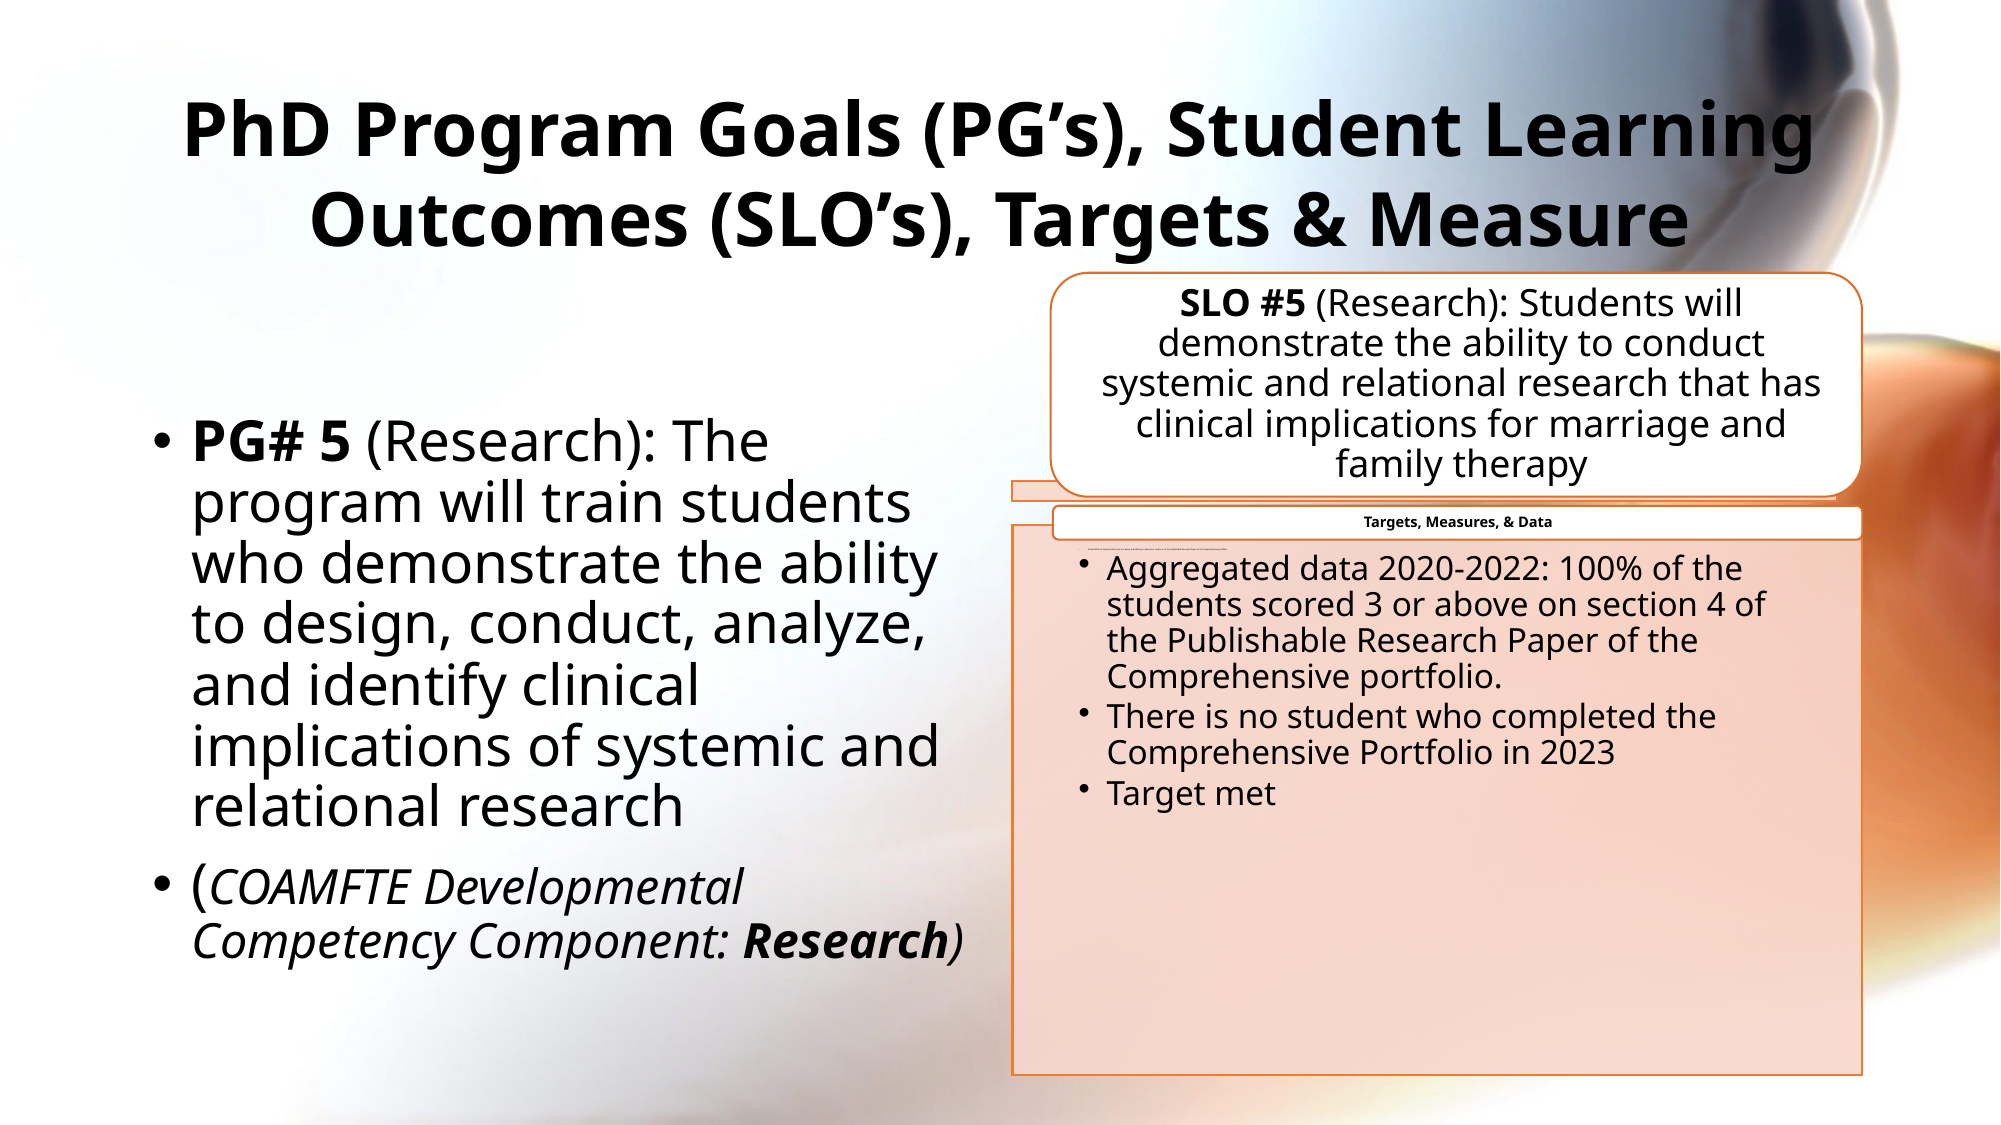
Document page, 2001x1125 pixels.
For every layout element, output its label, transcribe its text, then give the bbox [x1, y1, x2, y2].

picture [0, 0, 2001, 1125]
title PhD Program Goals (PG’s), Student Learning Outcomes (SLO’s), Targets & Measure [137, 49, 1863, 294]
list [1012, 270, 1863, 1076]
list PG# 5 (Research): The program will train students who demonstrate the ability to design, conduct, analyze, and identify clinical implications of systemic and relational research (COAMFTE Developmental Competency Component: Research) [137, 404, 988, 1014]
